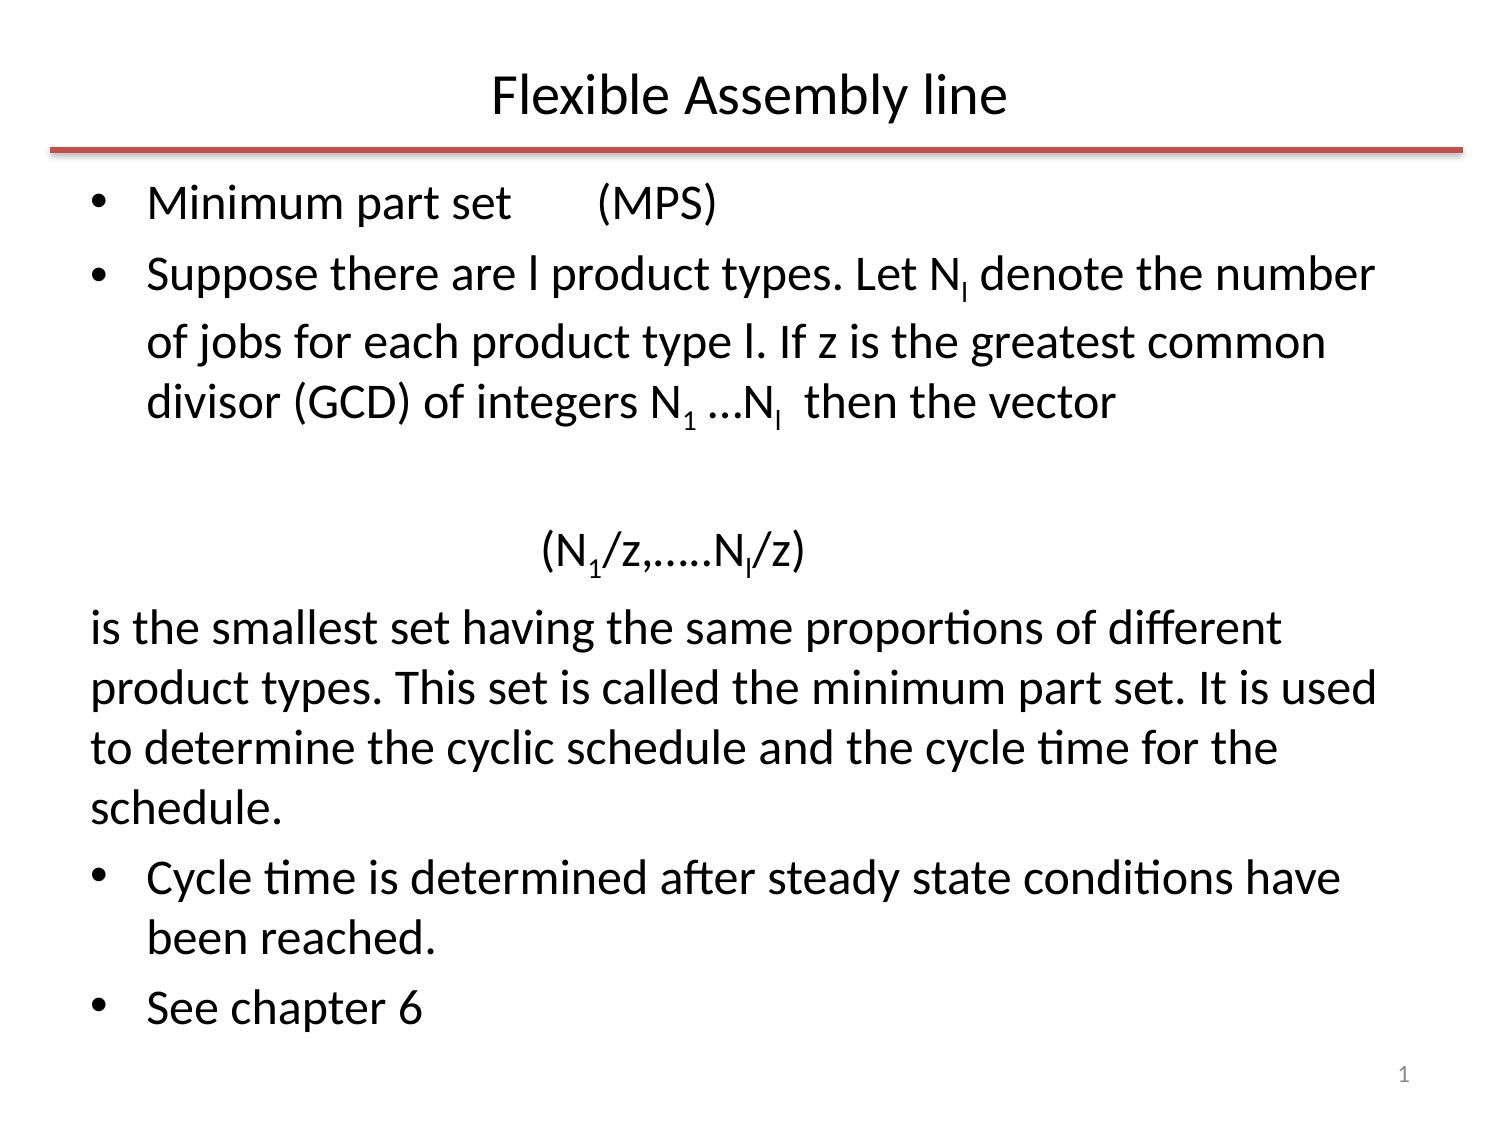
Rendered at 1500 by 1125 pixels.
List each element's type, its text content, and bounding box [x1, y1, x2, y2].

slide_number 1 [1074, 1042, 1425, 1103]
list Minimum part set (MPS) Suppose there are l product types. Let Nl denote the number of jobs for each product type l. If z is the greatest common divisor (GCD) of integers N1 …Nl then the vector (N1/z,…..Nl/z) is the smallest set having the same proportions of different product types. This set is called the minimum part set. It is used to determine the cyclic schedule and the cycle time for the schedule. Cycle time is determined after steady state conditions have been reached. See chapter 6 [75, 162, 1425, 1038]
title Flexible Assembly line [75, 45, 1425, 138]
